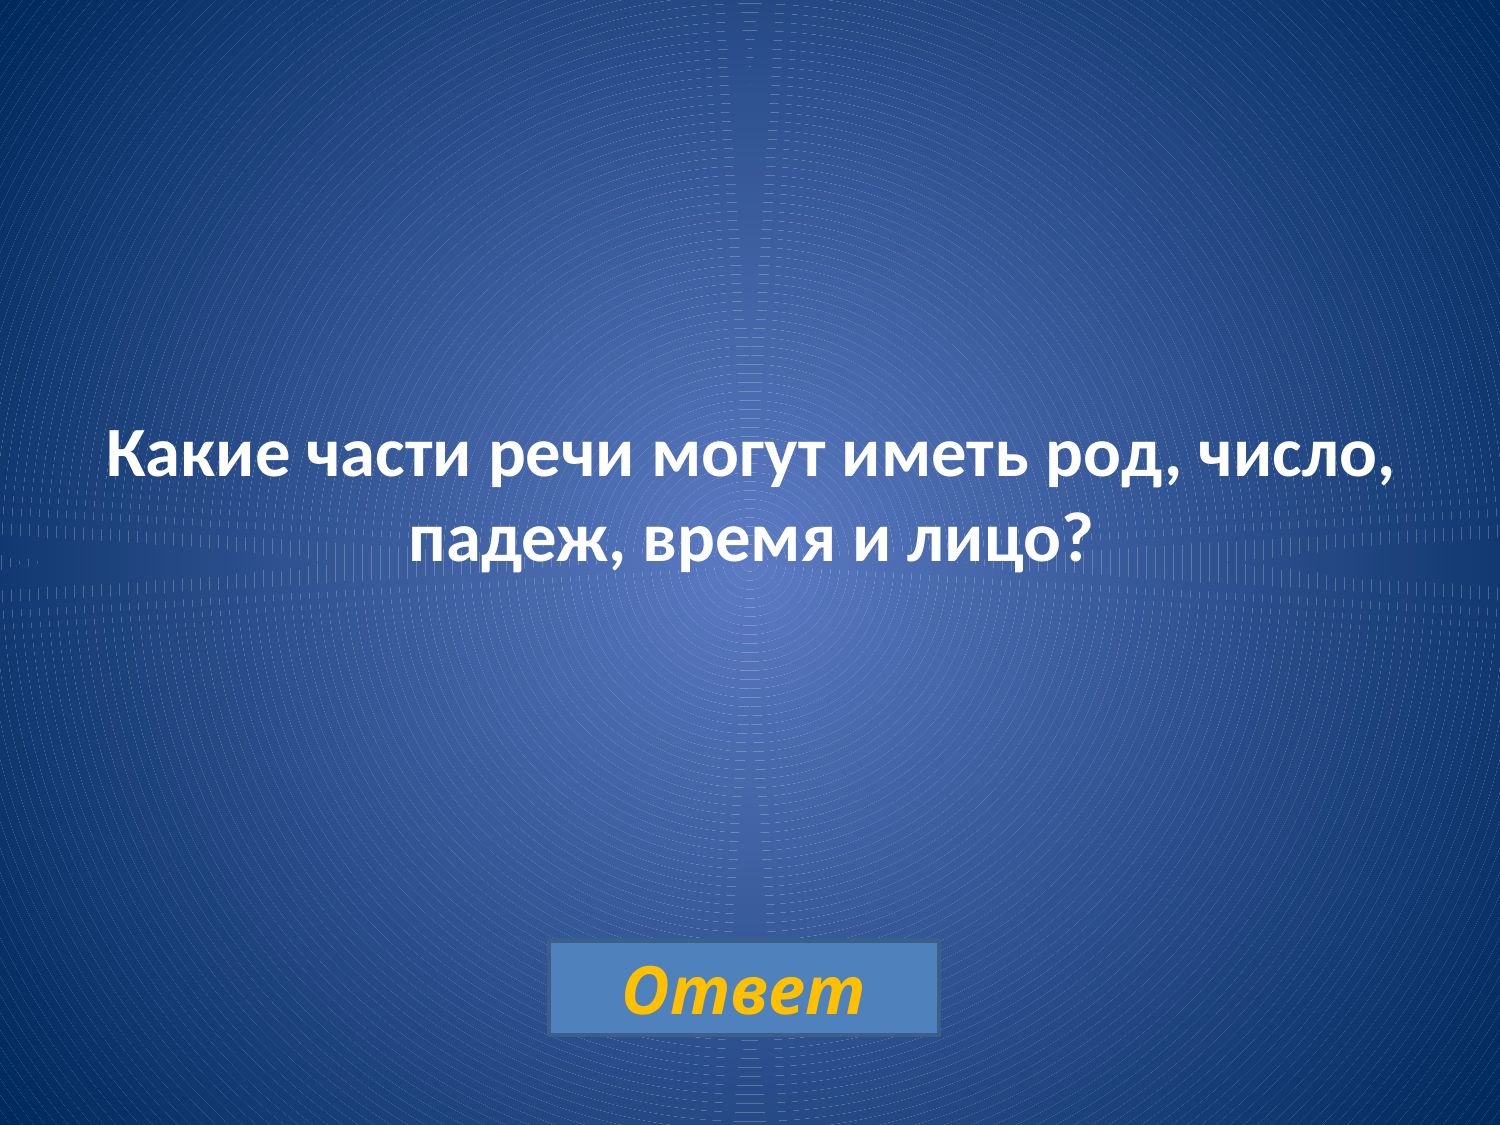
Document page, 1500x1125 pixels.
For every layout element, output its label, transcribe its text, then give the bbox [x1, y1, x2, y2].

title Какие части речи могут иметь род, число, падеж, время и лицо? [76, 397, 1427, 585]
